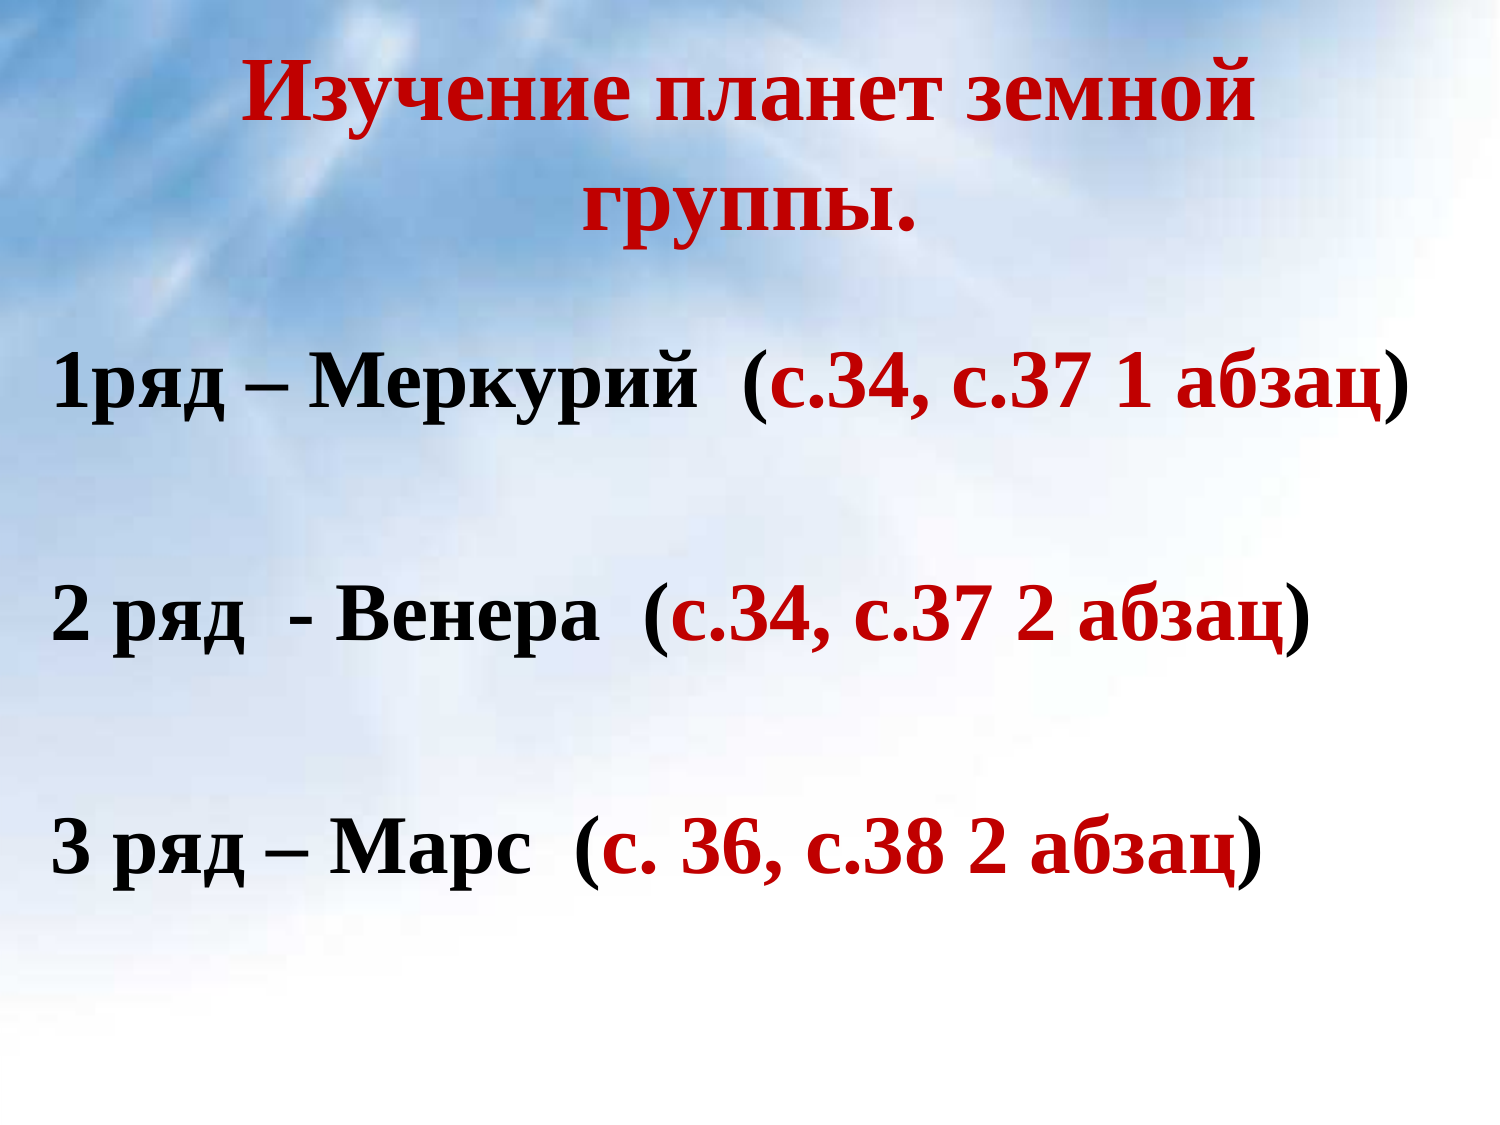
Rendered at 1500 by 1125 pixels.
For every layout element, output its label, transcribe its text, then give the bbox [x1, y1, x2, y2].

title Изучение планет земной группы. [74, 44, 1426, 233]
list 1ряд – Меркурий (с.34, с.37 1 абзац) 2 ряд - Венера (с.34, с.37 2 абзац) 3 ряд – Марс (с. 36, с.38 2 абзац) [34, 316, 1442, 959]
picture [0, 0, 1500, 1125]
